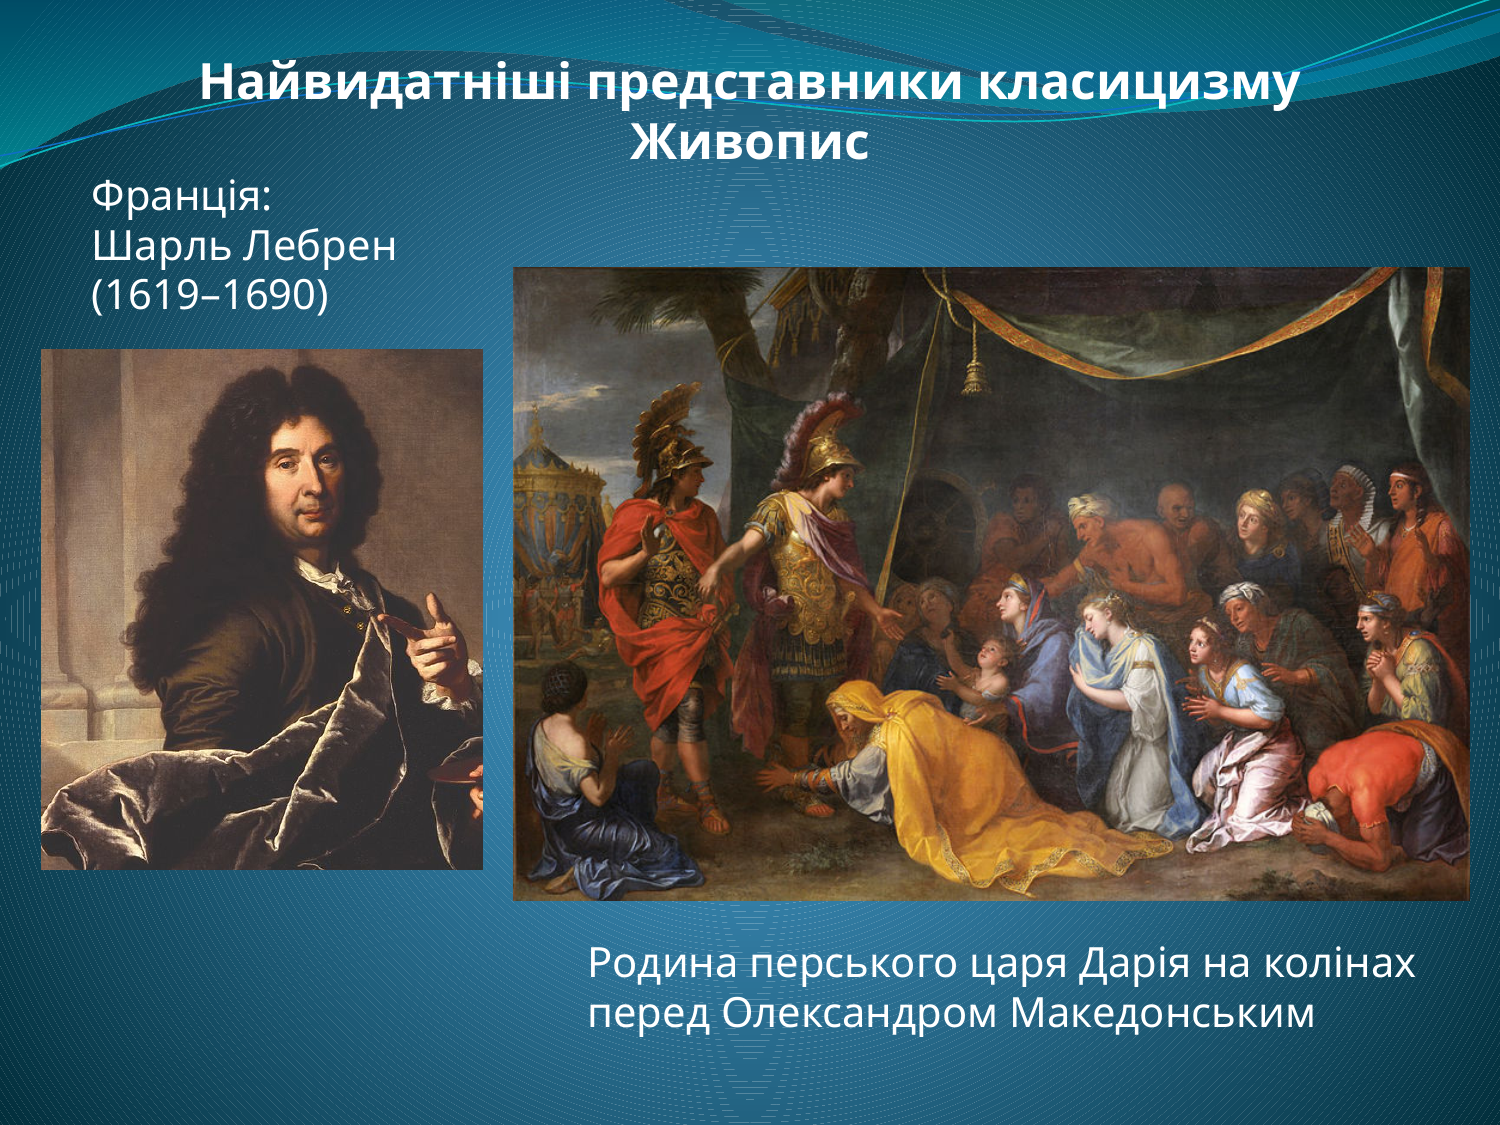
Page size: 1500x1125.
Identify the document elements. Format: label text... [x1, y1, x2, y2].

text_box Найвидатніші представники класицизму Живопис [29, 42, 1471, 178]
text_box Франція: Шарль Лебрен (1619–1690) [76, 160, 503, 326]
text_box Родина перського царя Дарія на колінах перед Олександром Македонським [572, 928, 1459, 1044]
picture [40, 349, 484, 870]
picture [513, 266, 1470, 901]
